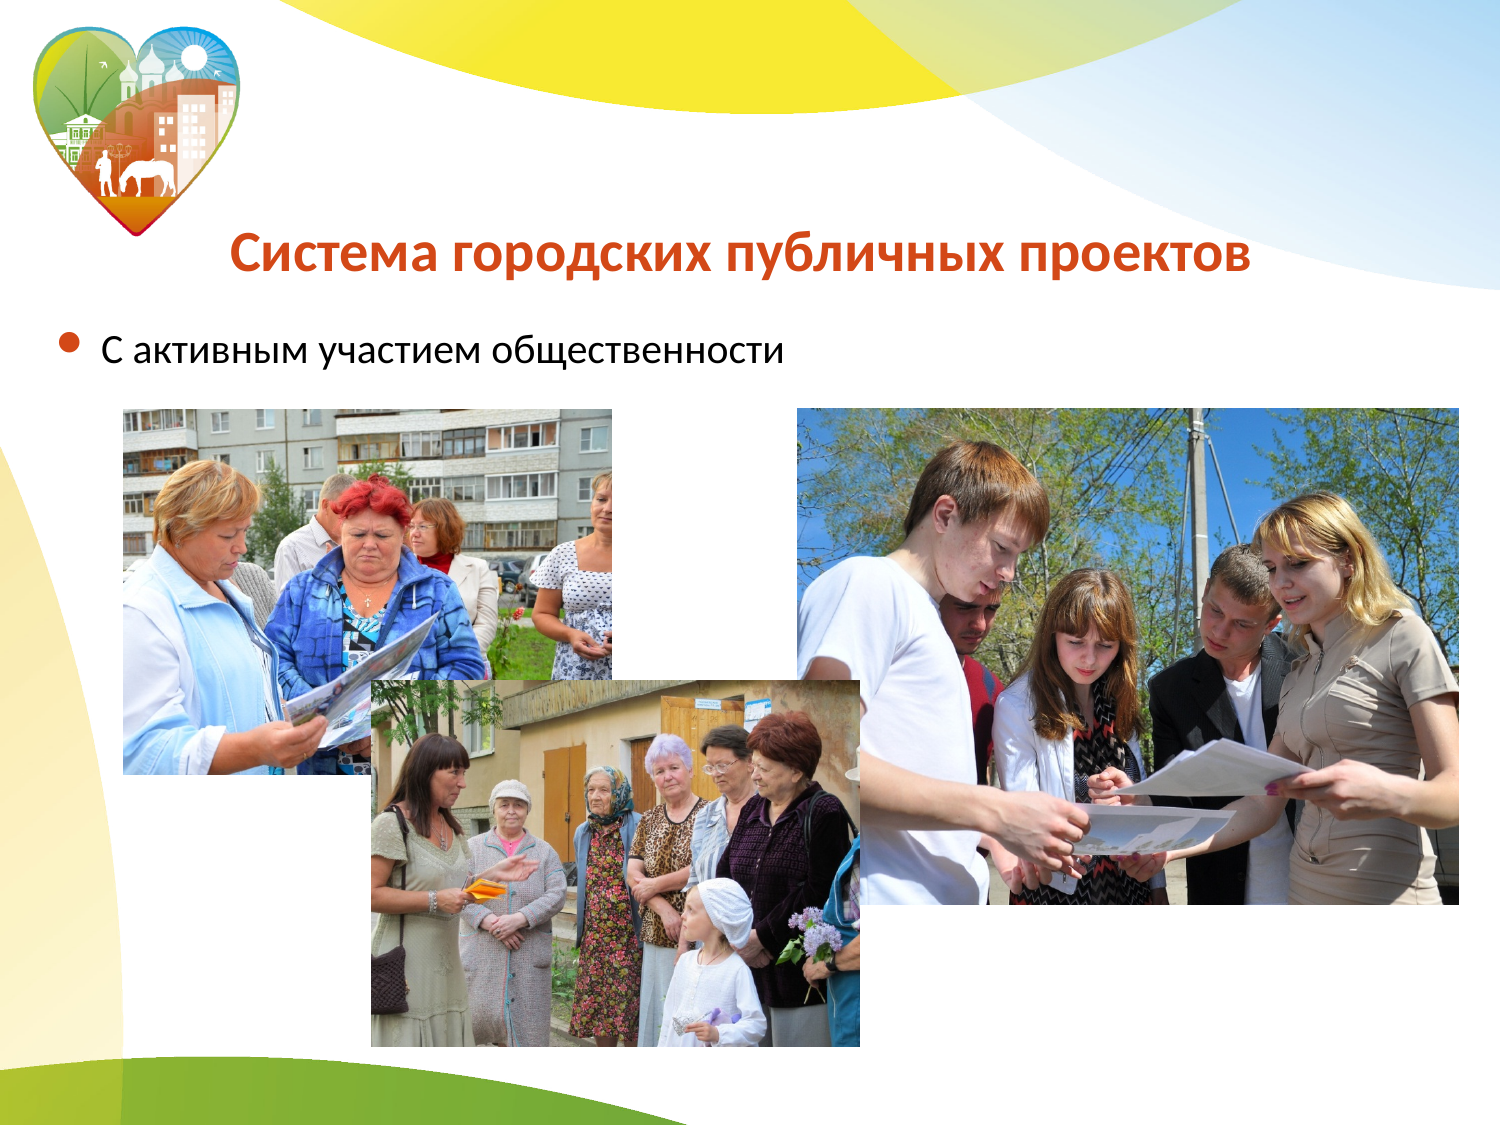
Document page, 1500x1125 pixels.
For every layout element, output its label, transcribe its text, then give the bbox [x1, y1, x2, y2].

picture [0, 408, 1459, 1125]
text_box С активным участием общественности [41, 314, 1412, 445]
picture [29, 23, 243, 241]
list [269, 0, 1500, 301]
title Система городских публичных проектов [41, 196, 262, 291]
